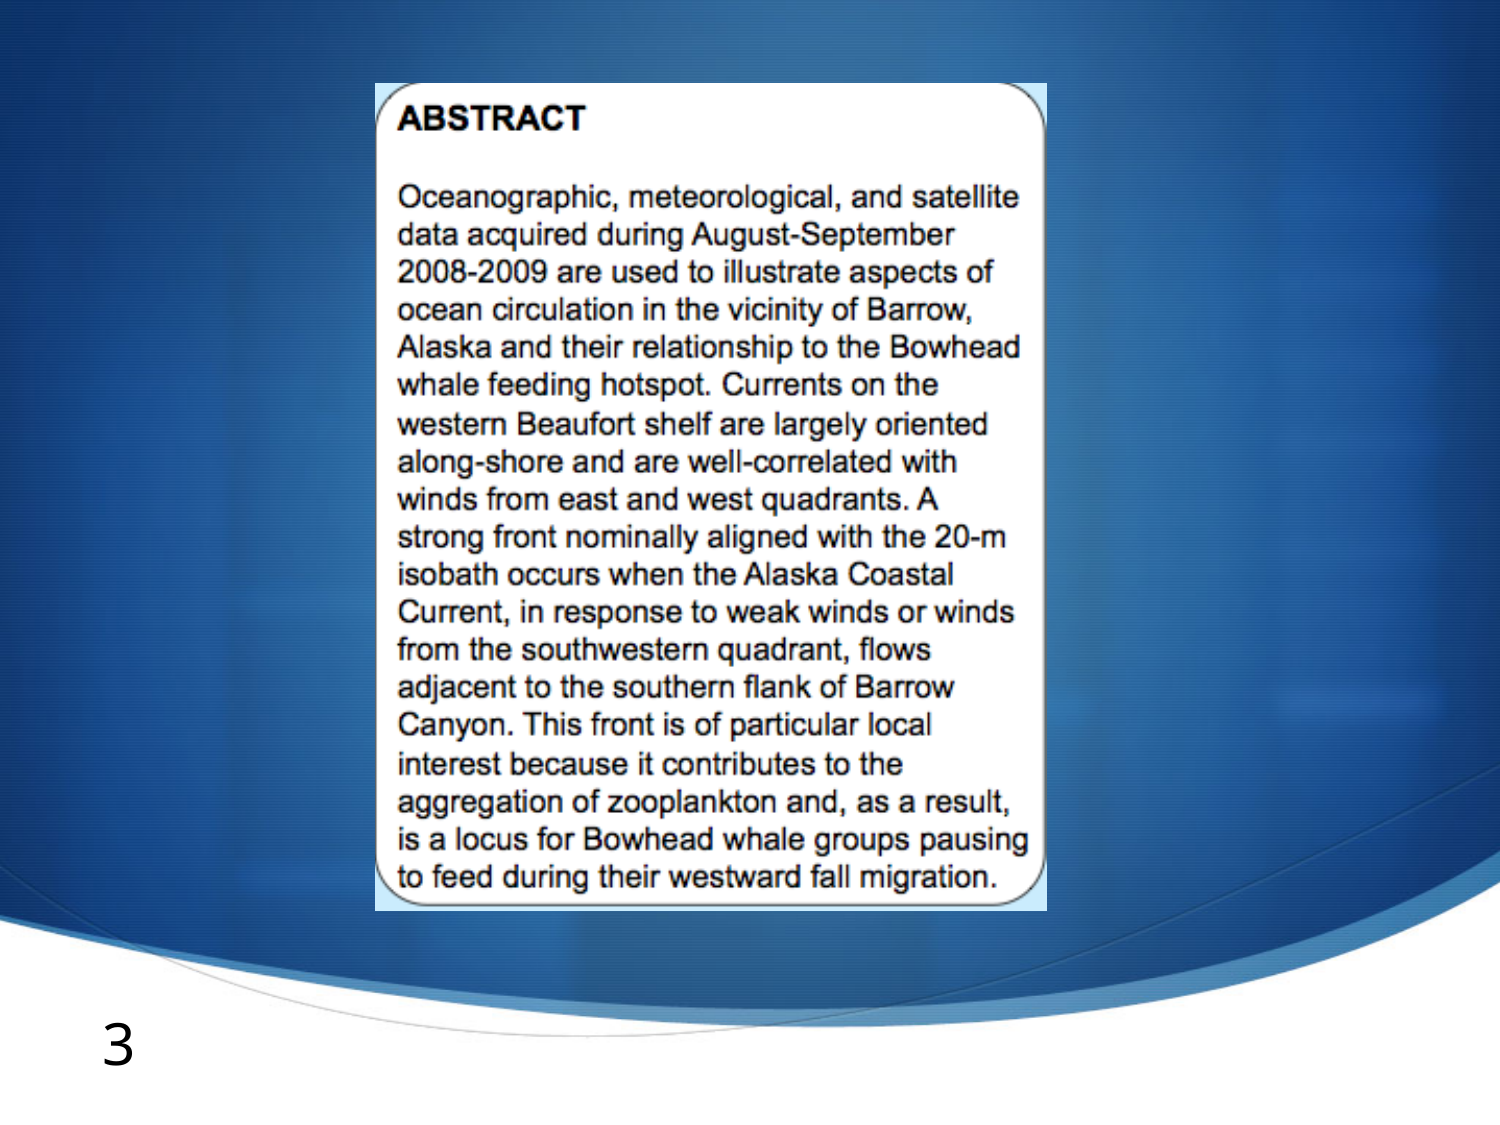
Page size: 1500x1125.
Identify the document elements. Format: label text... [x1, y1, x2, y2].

text_box 3 [88, 999, 151, 1085]
picture [0, 0, 1500, 1125]
